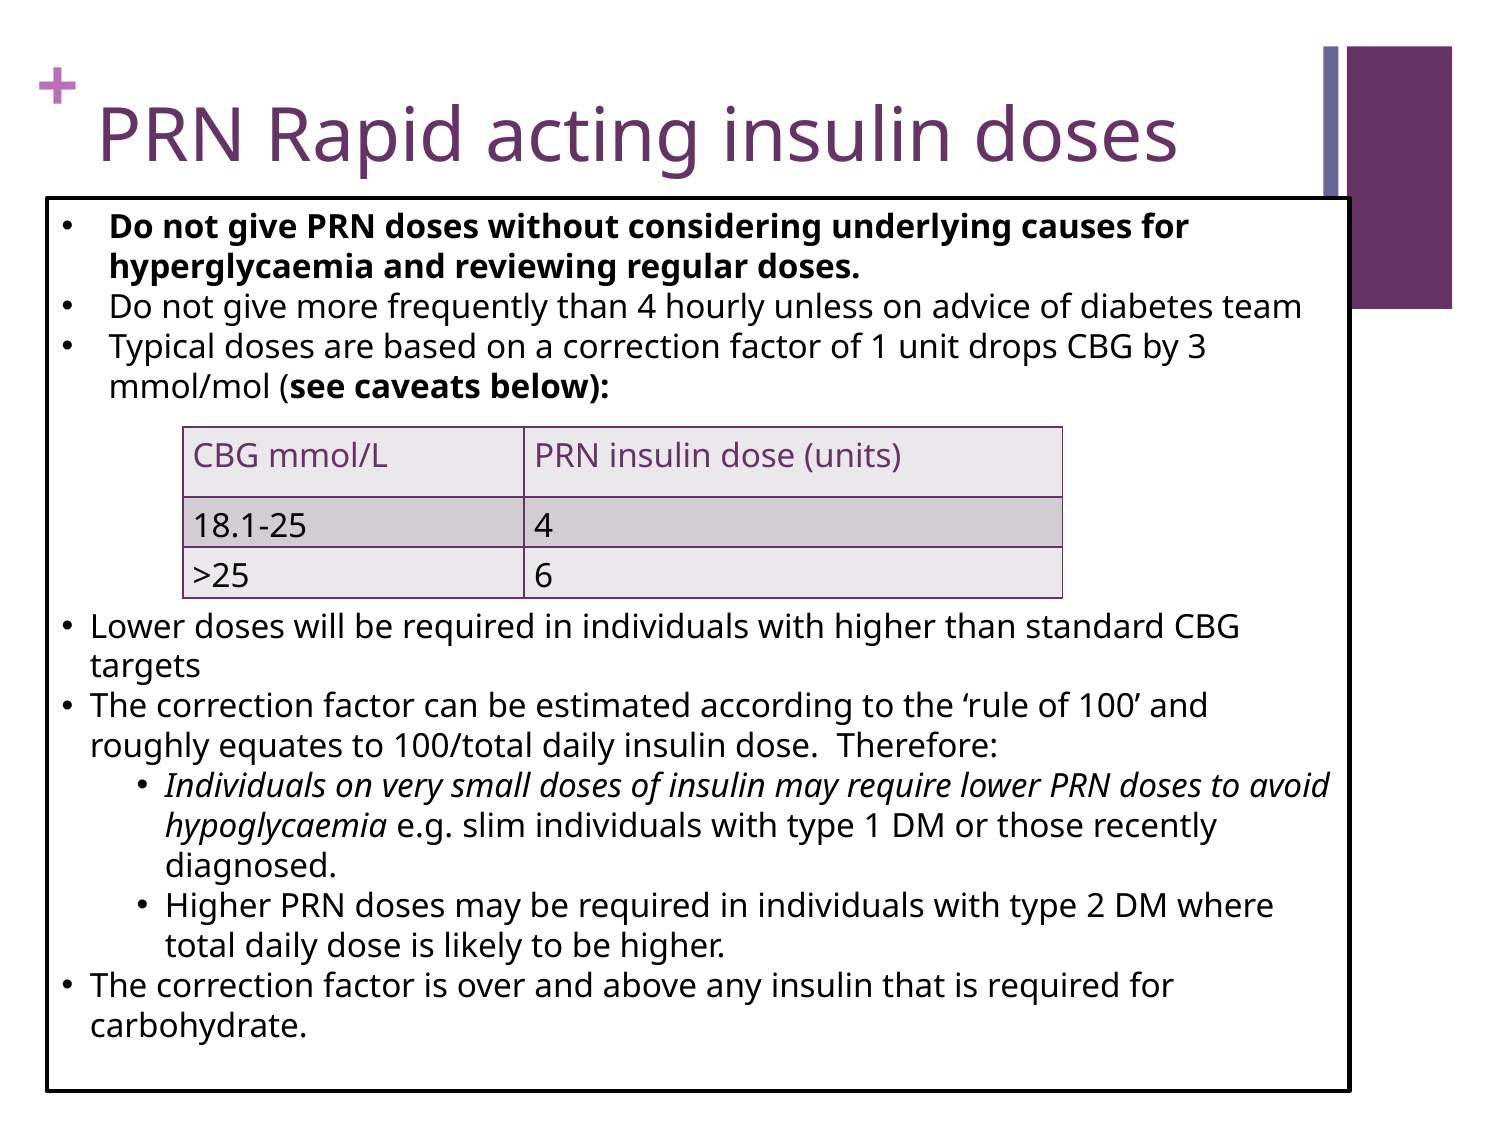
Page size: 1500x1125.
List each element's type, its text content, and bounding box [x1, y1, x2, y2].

table_header PRN insulin dose (units) [525, 428, 1062, 496]
table_cell 18.1-25 [184, 498, 523, 546]
text_box Do not give PRN doses without considering underlying causes for hyperglycaemia and reviewing regular doses. Do not give more frequently than 4 hourly unless on advice of diabetes team Typical doses are based on a correction factor of 1 unit drops CBG by 3 mmol/mol (see caveats below): Lower doses will be required in individuals with higher than standard CBG targets The correction factor can be estimated according to the ‘rule of 100’ and roughly equates to 100/total daily insulin dose. Therefore: Individuals on very small doses of insulin may require lower PRN doses to avoid hypoglycaemia e.g. slim individuals with type 1 DM or those recently diagnosed. Higher PRN doses may be required in individuals with type 2 DM where total daily dose is likely to be higher. The correction factor is over and above any insulin that is required for carbohydrate. [45, 196, 1352, 1093]
title PRN Rapid acting insulin doses [81, 79, 1322, 196]
table_cell >25 [184, 548, 523, 597]
table_cell 6 [525, 548, 1062, 597]
table_header CBG mmol/L [184, 428, 523, 496]
table_cell 4 [525, 498, 1062, 546]
